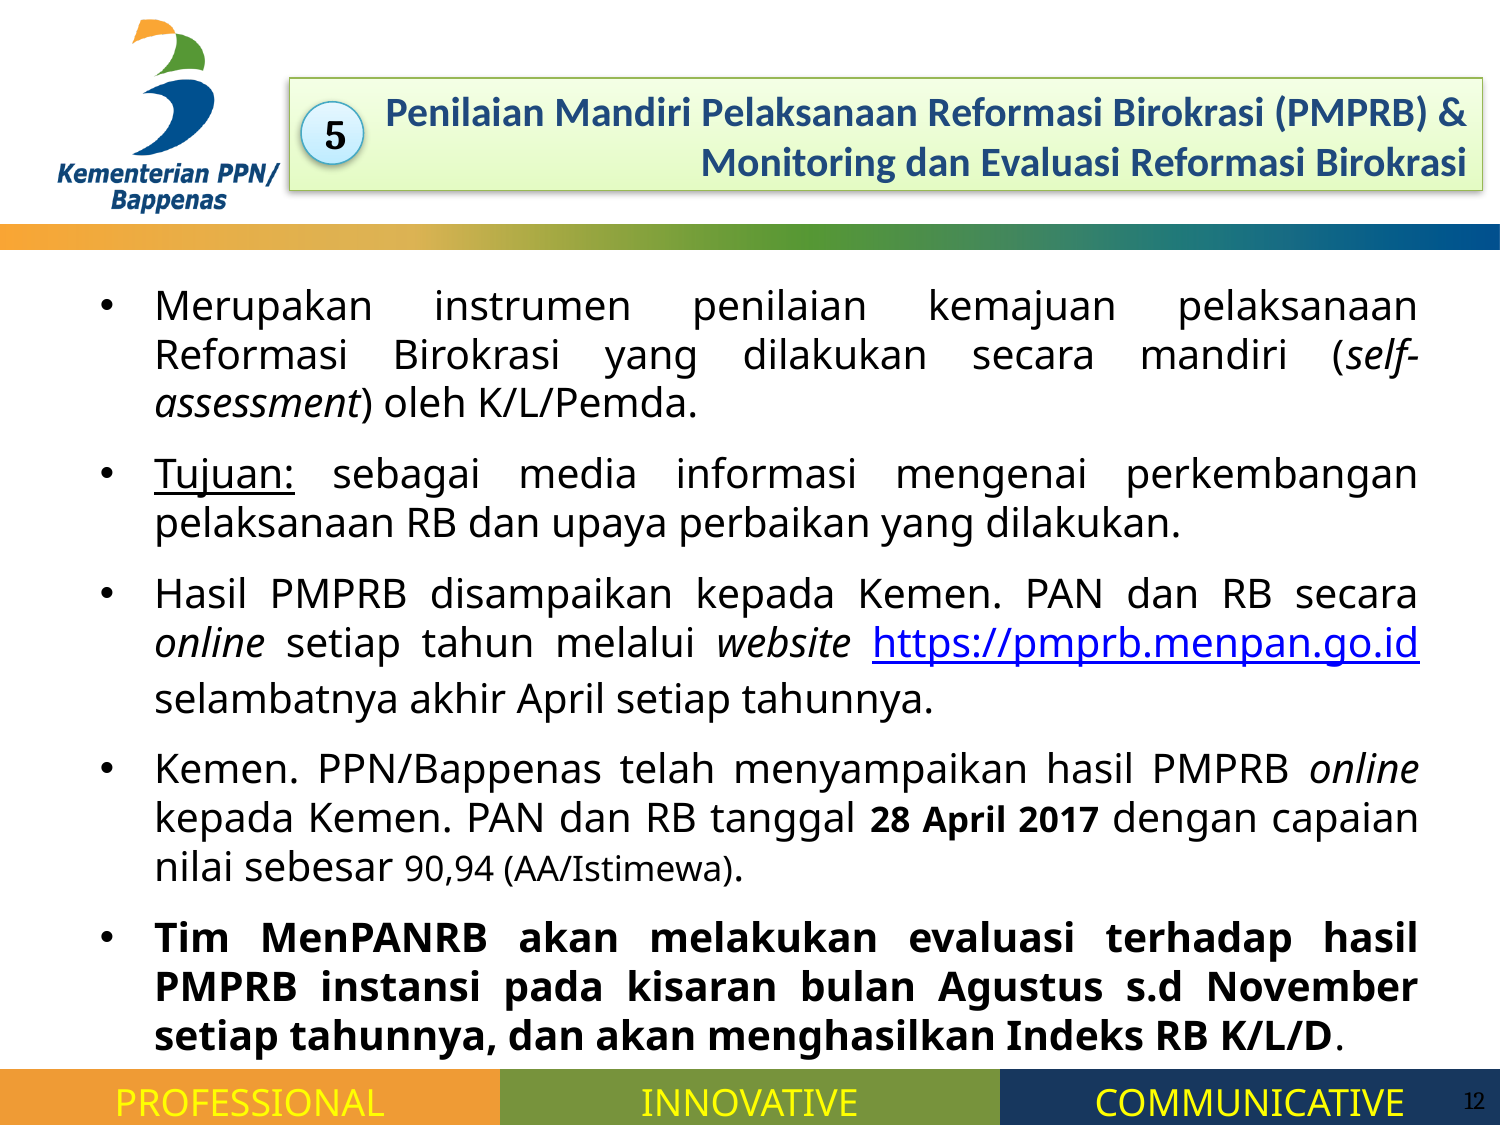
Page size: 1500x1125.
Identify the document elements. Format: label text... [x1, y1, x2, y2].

list Merupakan instrumen penilaian kemajuan pelaksanaan Reformasi Birokrasi yang dilakukan secara mandiri (self-assessment) oleh K/L/Pemda. Tujuan: sebagai media informasi mengenai perkembangan pelaksanaan RB dan upaya perbaikan yang dilakukan. Hasil PMPRB disampaikan kepada Kemen. PAN dan RB secara online setiap tahun melalui website https://pmprb.menpan.go.id selambatnya akhir April setiap tahunnya. Kemen. PPN/Bappenas telah menyampaikan hasil PMPRB online kepada Kemen. PAN dan RB tanggal 28 April 2017 dengan capaian nilai sebesar 90,94 (AA/Istimewa). Tim MenPANRB akan melakukan evaluasi terhadap hasil PMPRB instansi pada kisaran bulan Agustus s.d November setiap tahunnya, dan akan menghasilkan Indeks RB K/L/D. [84, 271, 1436, 1083]
title Penilaian Mandiri Pelaksanaan Reformasi Birokrasi (PMPRB) & Monitoring dan Evaluasi Reformasi Birokrasi [289, 77, 1483, 191]
picture [1405, 224, 1500, 250]
picture [0, 0, 1358, 250]
text_box 5 [300, 100, 365, 165]
slide_number 12 [1175, 1069, 1500, 1125]
